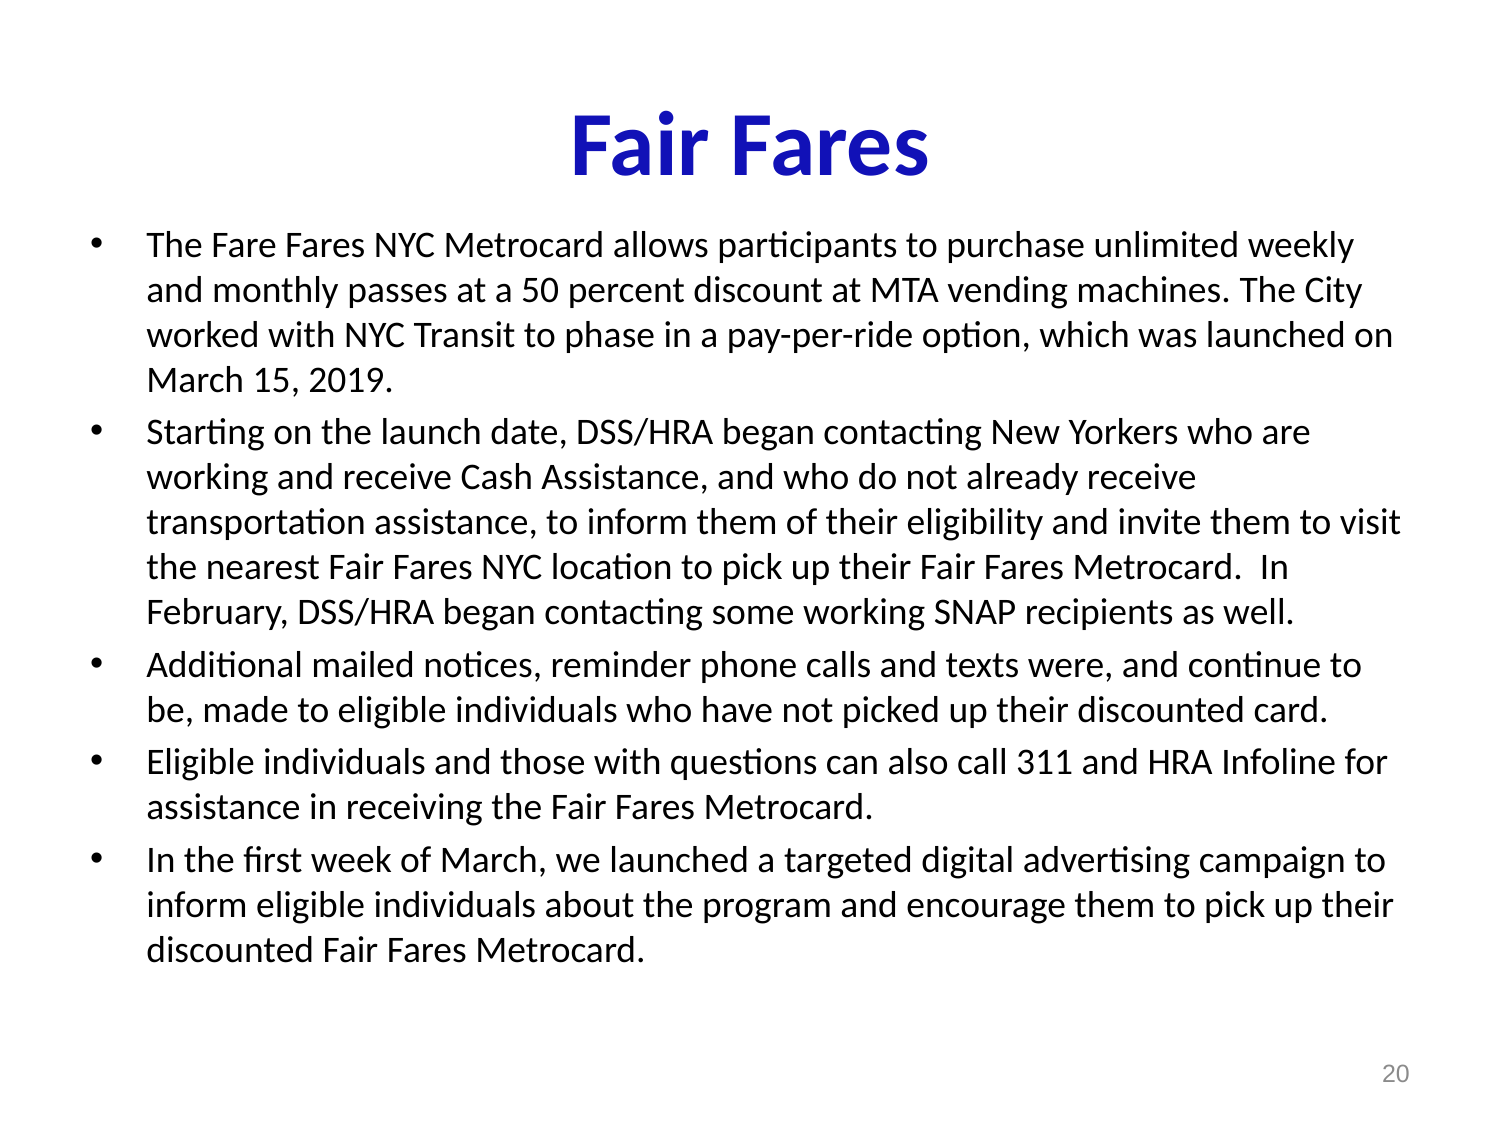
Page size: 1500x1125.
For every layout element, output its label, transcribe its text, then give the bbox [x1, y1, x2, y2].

slide_number 20 [1074, 1042, 1425, 1103]
title Fair Fares [75, 45, 1425, 212]
list The Fare Fares NYC Metrocard allows participants to purchase unlimited weekly and monthly passes at a 50 percent discount at MTA vending machines. The City worked with NYC Transit to phase in a pay-per-ride option, which was launched on March 15, 2019. Starting on the launch date, DSS/HRA began contacting New Yorkers who are working and receive Cash Assistance, and who do not already receive transportation assistance, to inform them of their eligibility and invite them to visit the nearest Fair Fares NYC location to pick up their Fair Fares Metrocard. In February, DSS/HRA began contacting some working SNAP recipients as well. Additional mailed notices, reminder phone calls and texts were, and continue to be, made to eligible individuals who have not picked up their discounted card. Eligible individuals and those with questions can also call 311 and HRA Infoline for assistance in receiving the Fair Fares Metrocard. In the first week of March, we launched a targeted digital advertising campaign to inform eligible individuals about the program and encourage them to pick up their discounted Fair Fares Metrocard. [75, 212, 1425, 1005]
